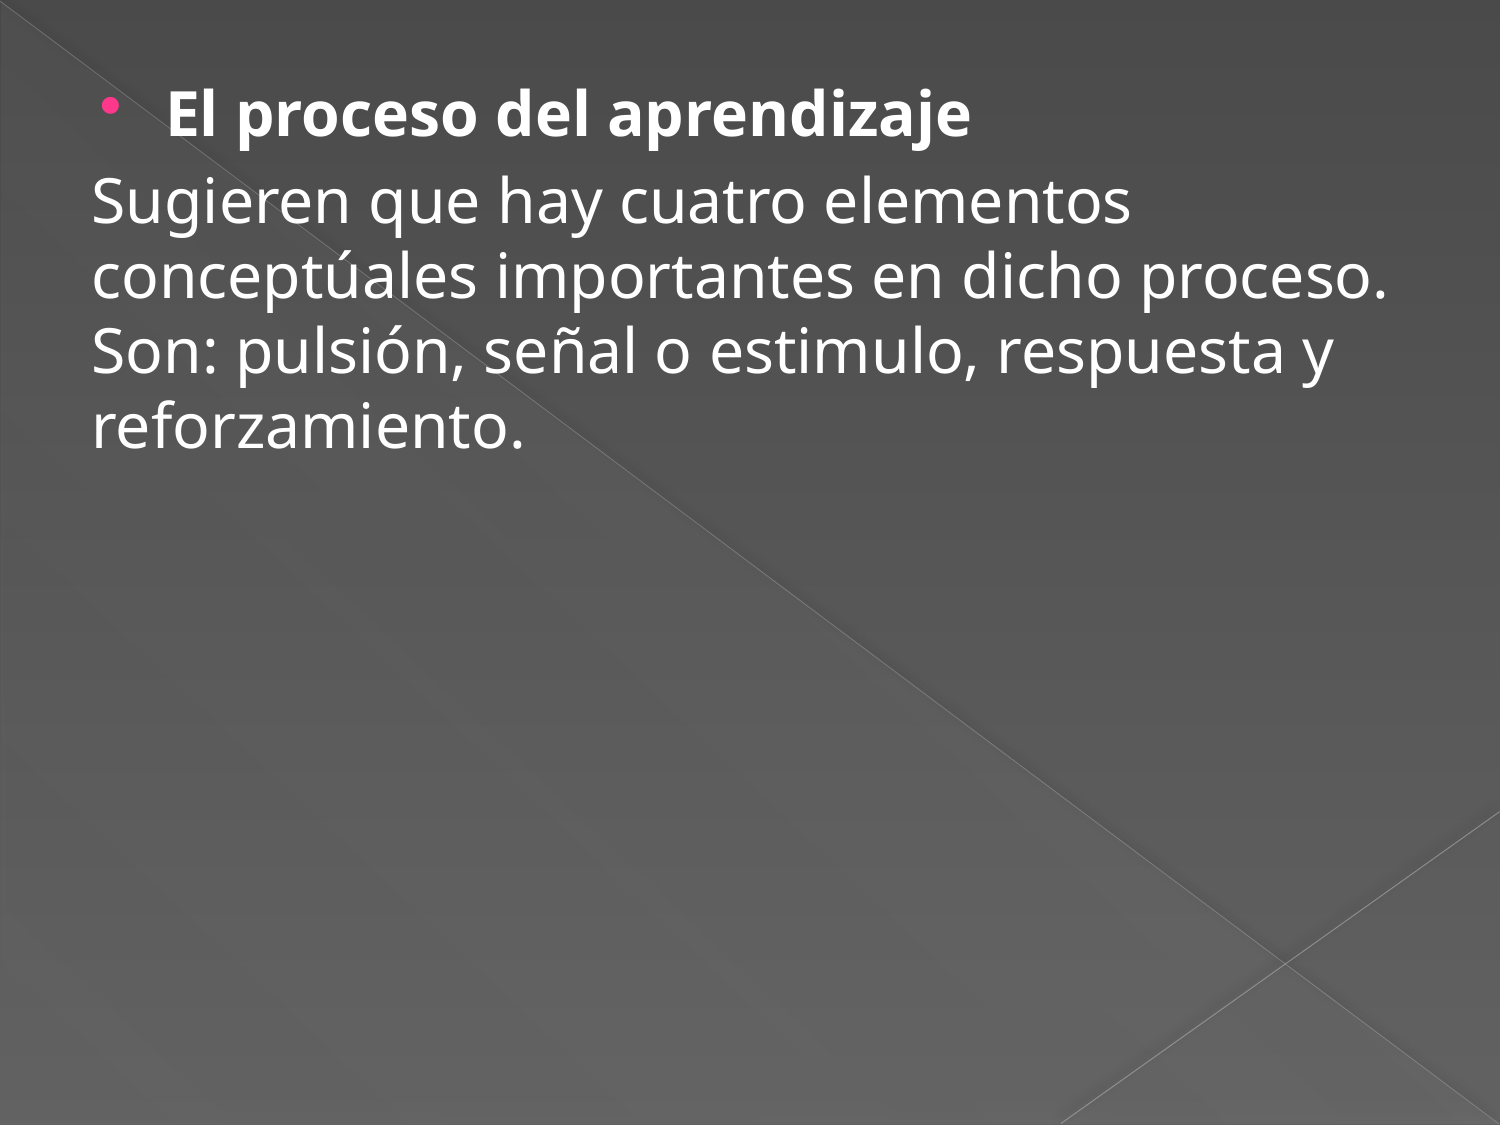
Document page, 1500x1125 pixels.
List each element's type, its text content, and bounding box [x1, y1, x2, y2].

list El proceso del aprendizaje Sugieren que hay cuatro elementos conceptúales importantes en dicho proceso. Son: pulsión, señal o estimulo, respuesta y reforzamiento. [76, 66, 1427, 809]
